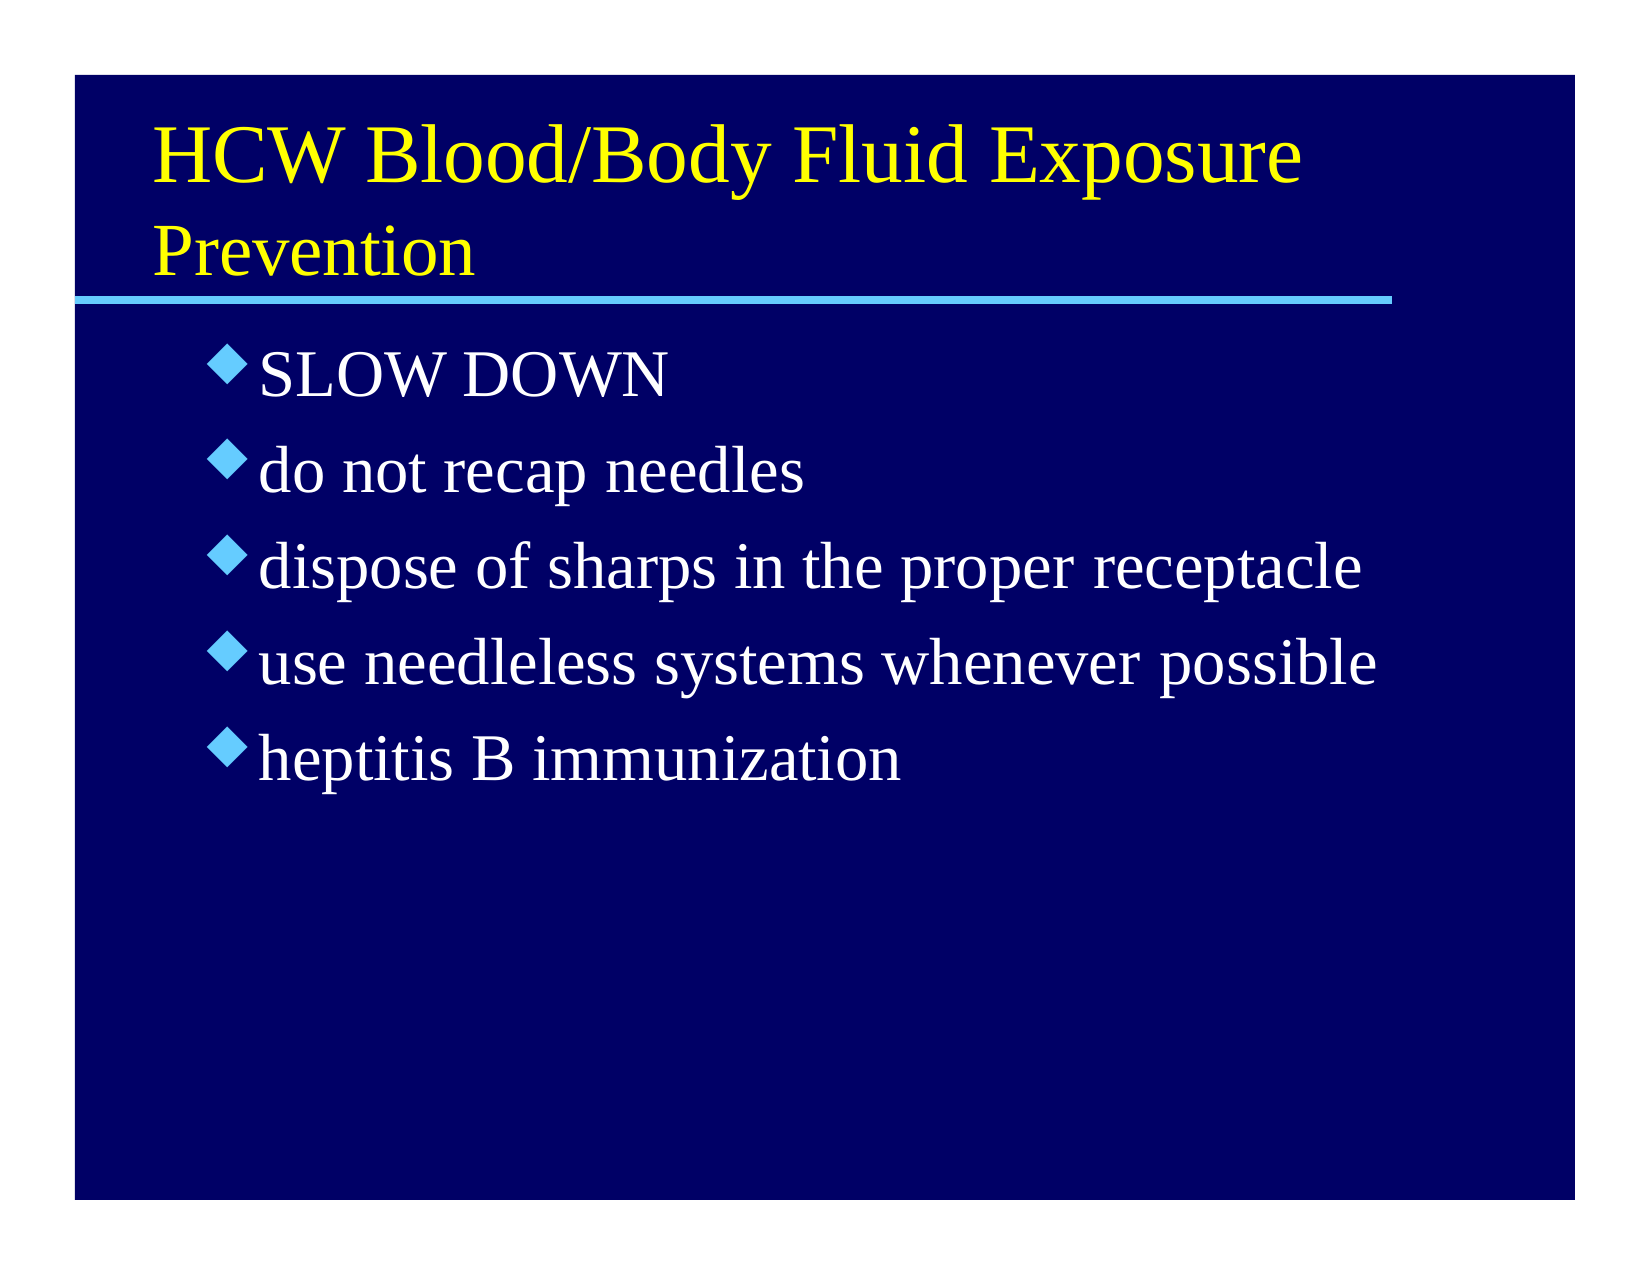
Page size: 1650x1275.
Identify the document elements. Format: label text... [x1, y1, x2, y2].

text_box Prevention SLOW DOWN do not recap needles dispose of sharps in the proper receptacle use needleless systems whenever possible heptitis B immunization [150, 152, 1381, 794]
title HCW Blood/Body Fluid Exposure [150, 97, 1310, 152]
